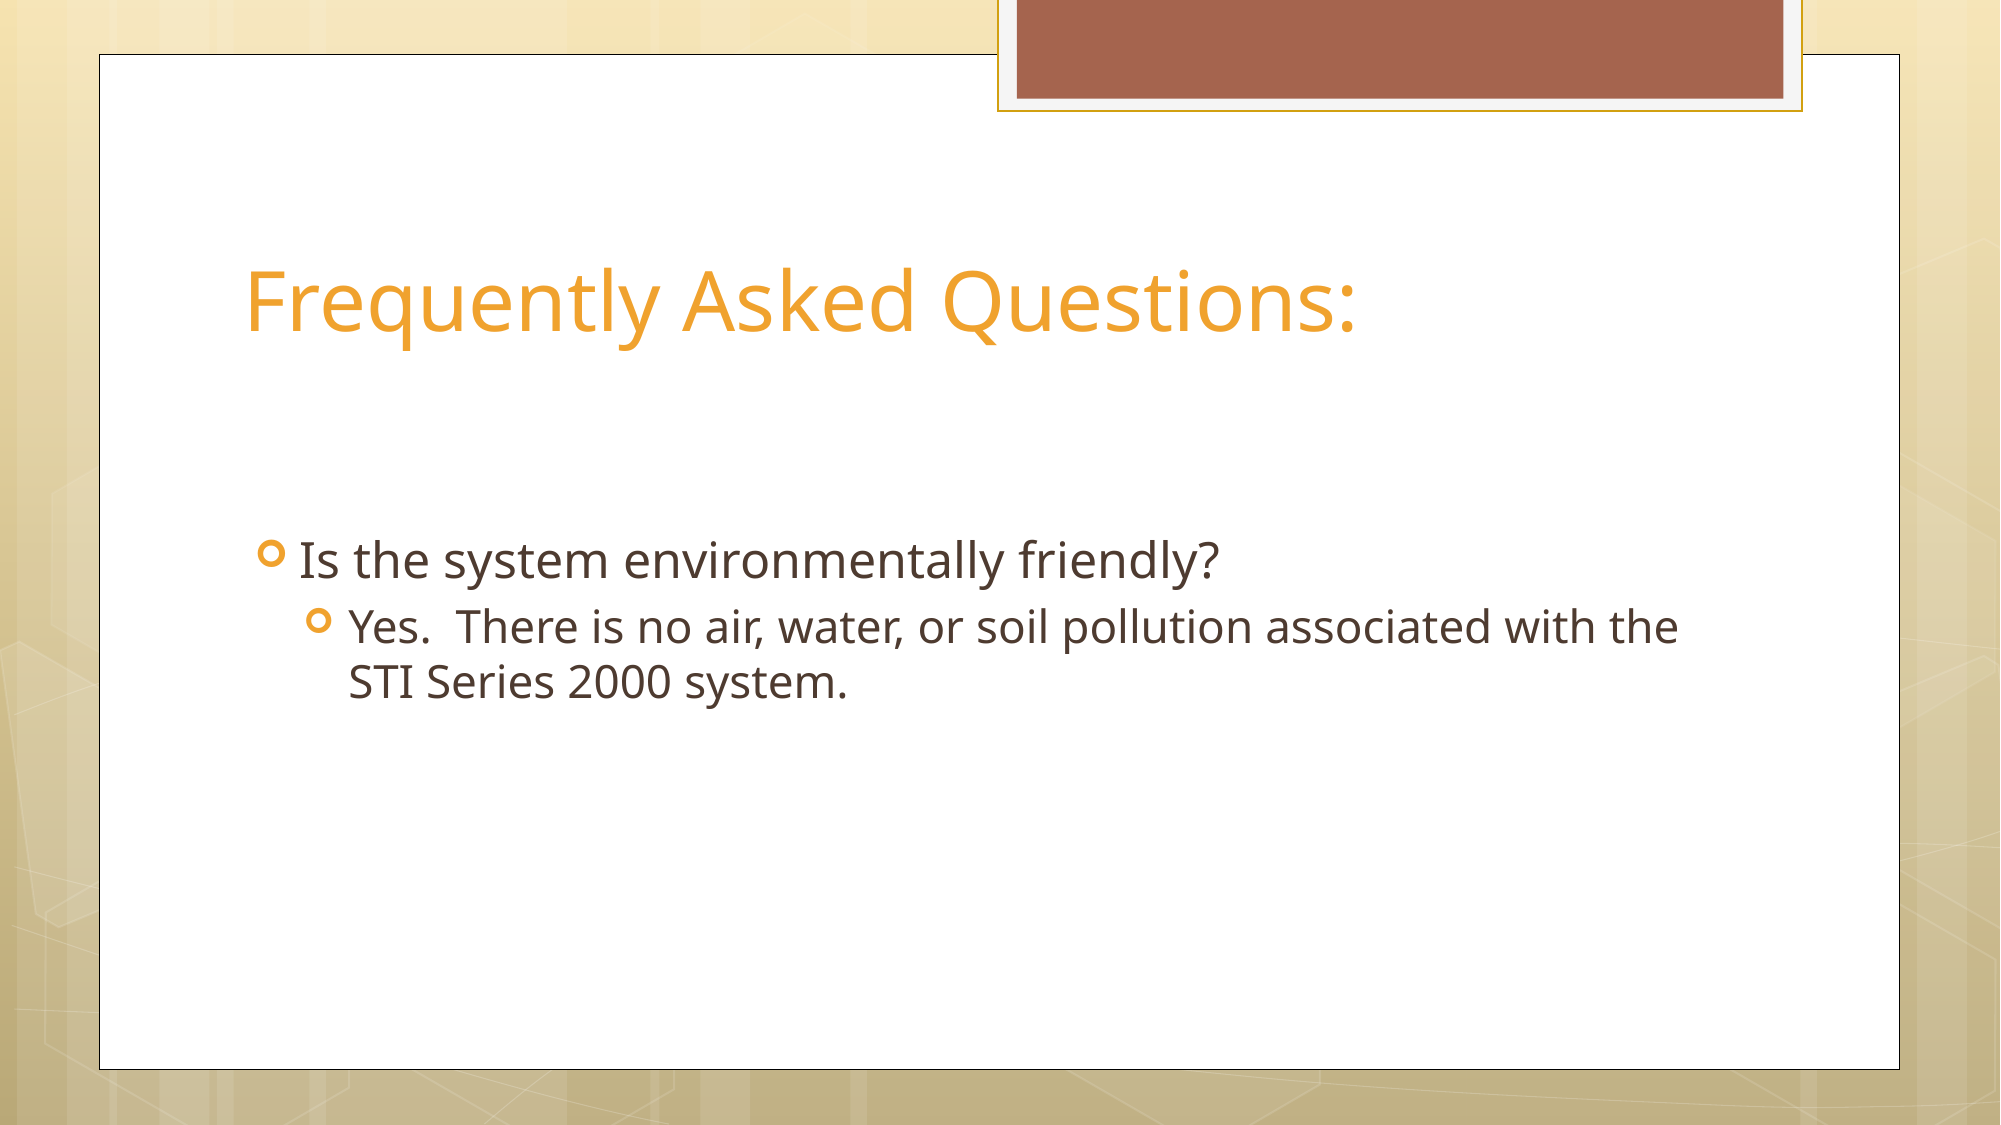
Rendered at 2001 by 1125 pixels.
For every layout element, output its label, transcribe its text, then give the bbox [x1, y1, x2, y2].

list Is the system environmentally friendly? Yes. There is no air, water, or soil pollution associated with the STI Series 2000 system. [228, 381, 1769, 957]
title Frequently Asked Questions: [228, 168, 1765, 357]
